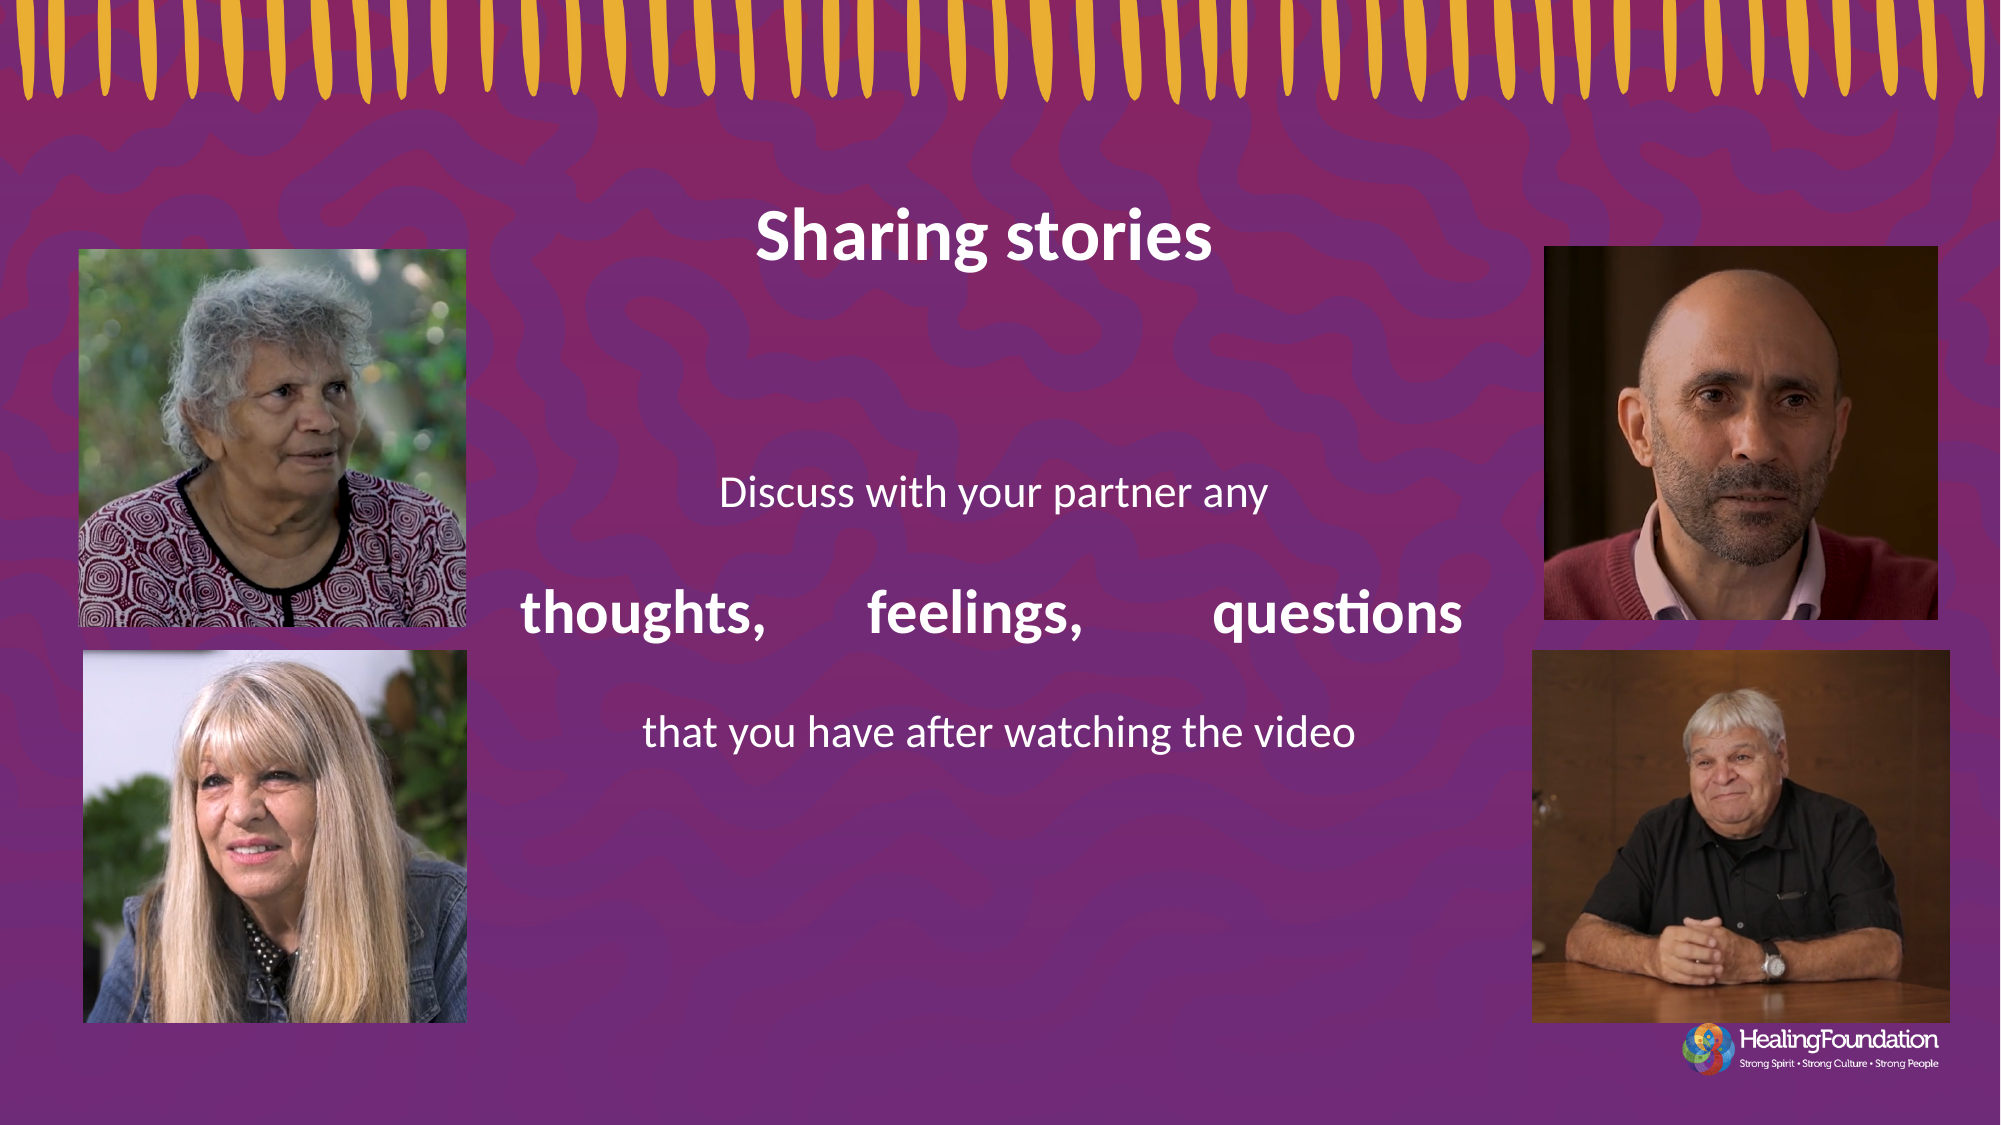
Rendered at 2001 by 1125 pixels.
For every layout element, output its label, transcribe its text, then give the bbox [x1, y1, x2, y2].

picture [0, 0, 2001, 1125]
text_box Sharing stories [122, 155, 1848, 305]
text_box Discuss with your partner any thoughts, feelings, questions that you have after watching the video [108, 453, 1891, 859]
